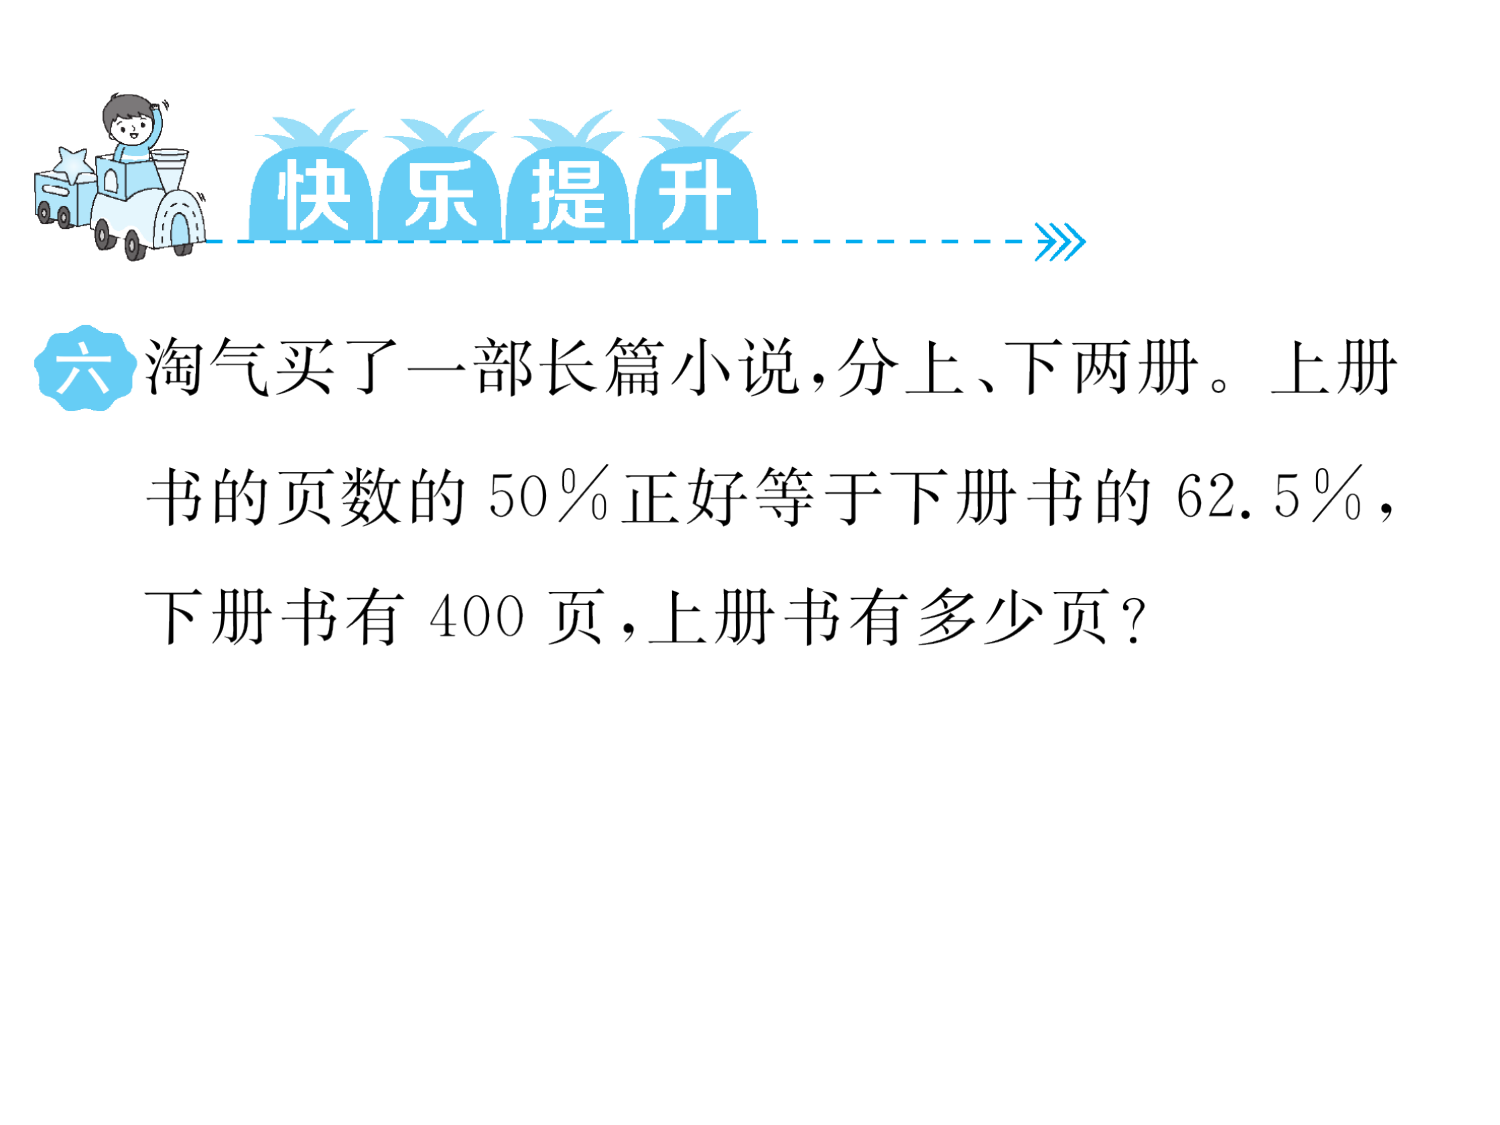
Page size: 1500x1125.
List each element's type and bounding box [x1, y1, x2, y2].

picture [29, 78, 1447, 924]
